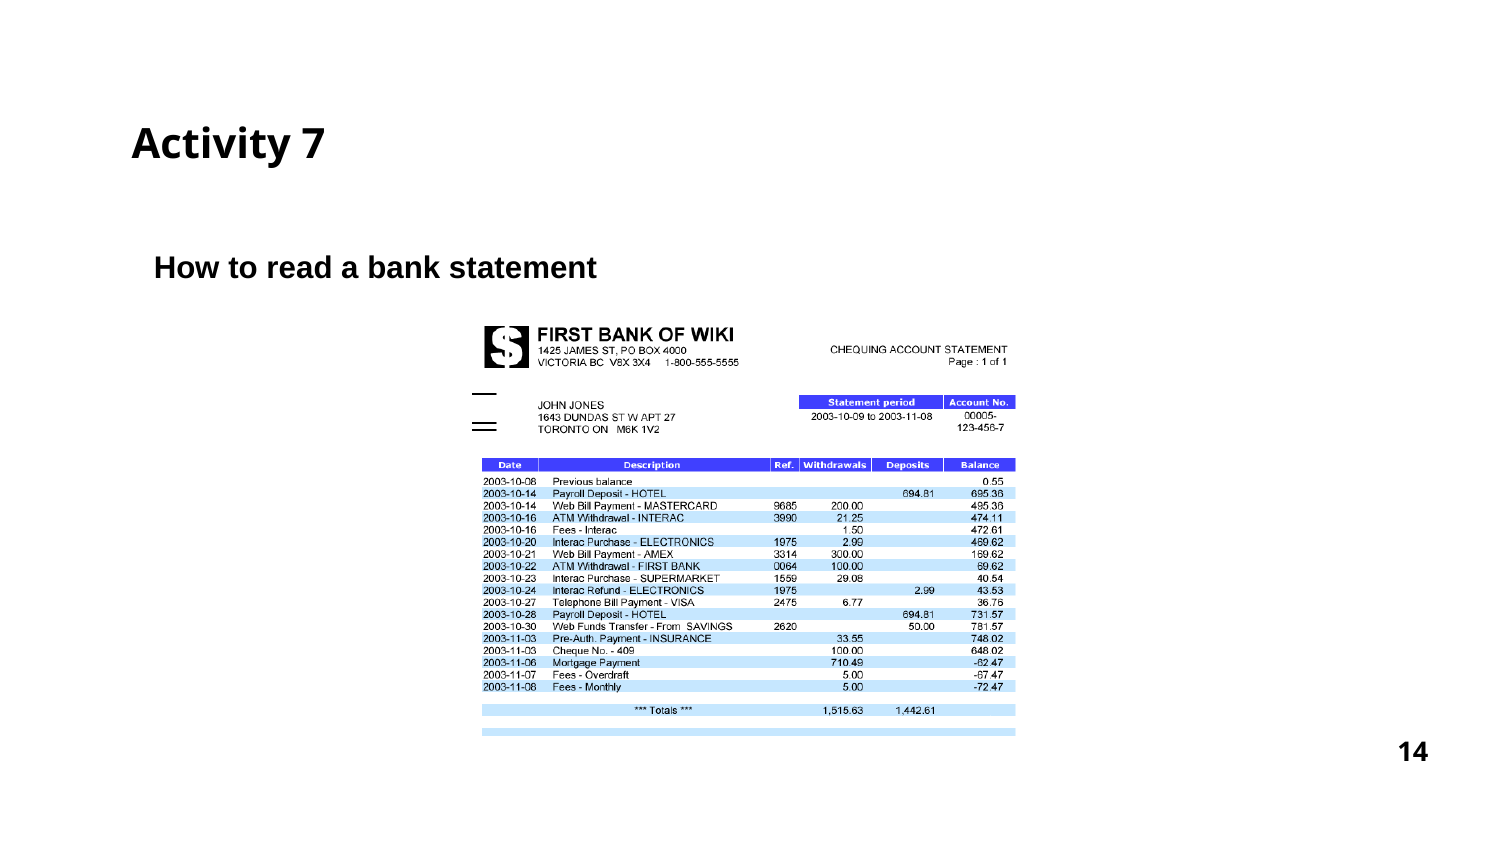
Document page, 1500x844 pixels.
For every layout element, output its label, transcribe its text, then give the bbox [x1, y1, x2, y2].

slide_number ‹#› [1338, 721, 1429, 785]
picture [472, 307, 1028, 737]
list Activity 7 [94, 116, 1319, 198]
text_box How to read a bank statement [146, 240, 1298, 290]
